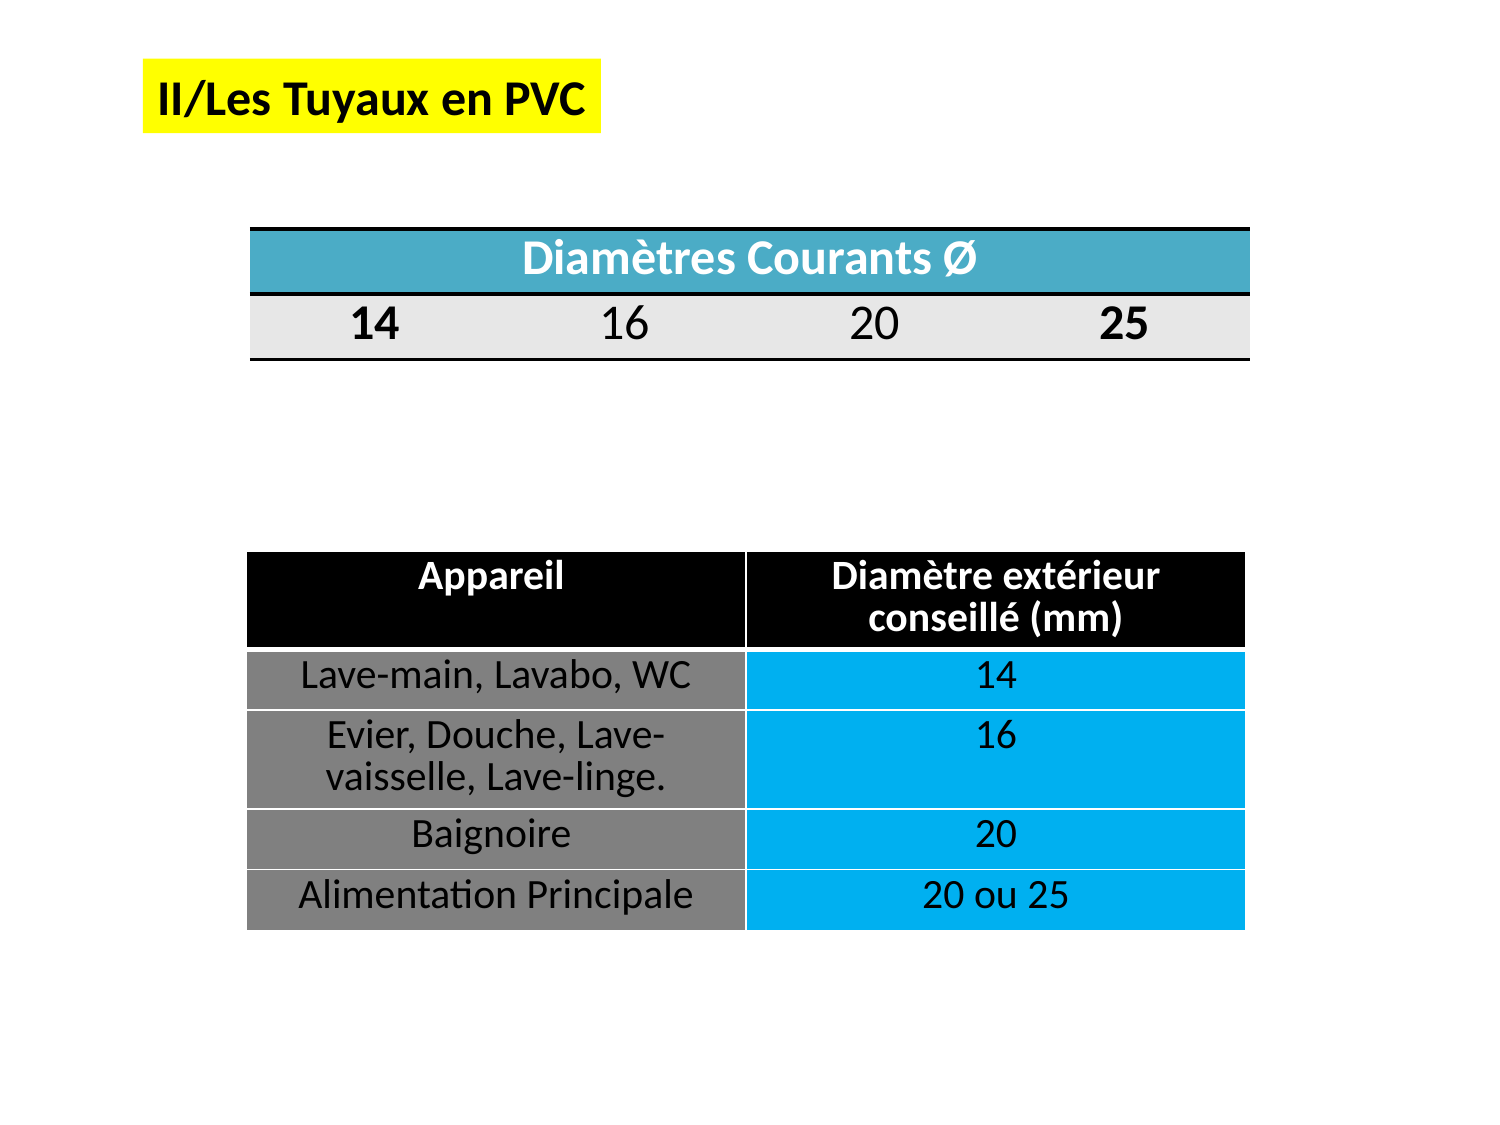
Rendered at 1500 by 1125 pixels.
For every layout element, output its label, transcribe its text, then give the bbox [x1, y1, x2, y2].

text_box II/Les Tuyaux en PVC [142, 58, 601, 134]
table_cell 14 [250, 296, 500, 358]
table_header Diamètre extérieur conseillé (mm) [747, 552, 1245, 647]
table_cell 16 [500, 296, 750, 358]
table_cell 25 [1000, 296, 1250, 358]
table_cell 20 [750, 296, 1000, 358]
table_cell Baignoire [247, 810, 745, 869]
table_cell 20 [747, 810, 1245, 869]
table_cell Lave-main, Lavabo, WC [247, 652, 745, 709]
table_cell 20 ou 25 [747, 870, 1245, 930]
table_header Appareil [247, 552, 745, 647]
table_cell 14 [747, 652, 1245, 709]
table_cell 16 [747, 711, 1245, 808]
table_cell Evier, Douche, Lave-vaisselle, Lave-linge. [247, 711, 745, 808]
table_cell Alimentation Principale [247, 870, 745, 930]
table_header Diamètres Courants Ø [250, 231, 1250, 292]
